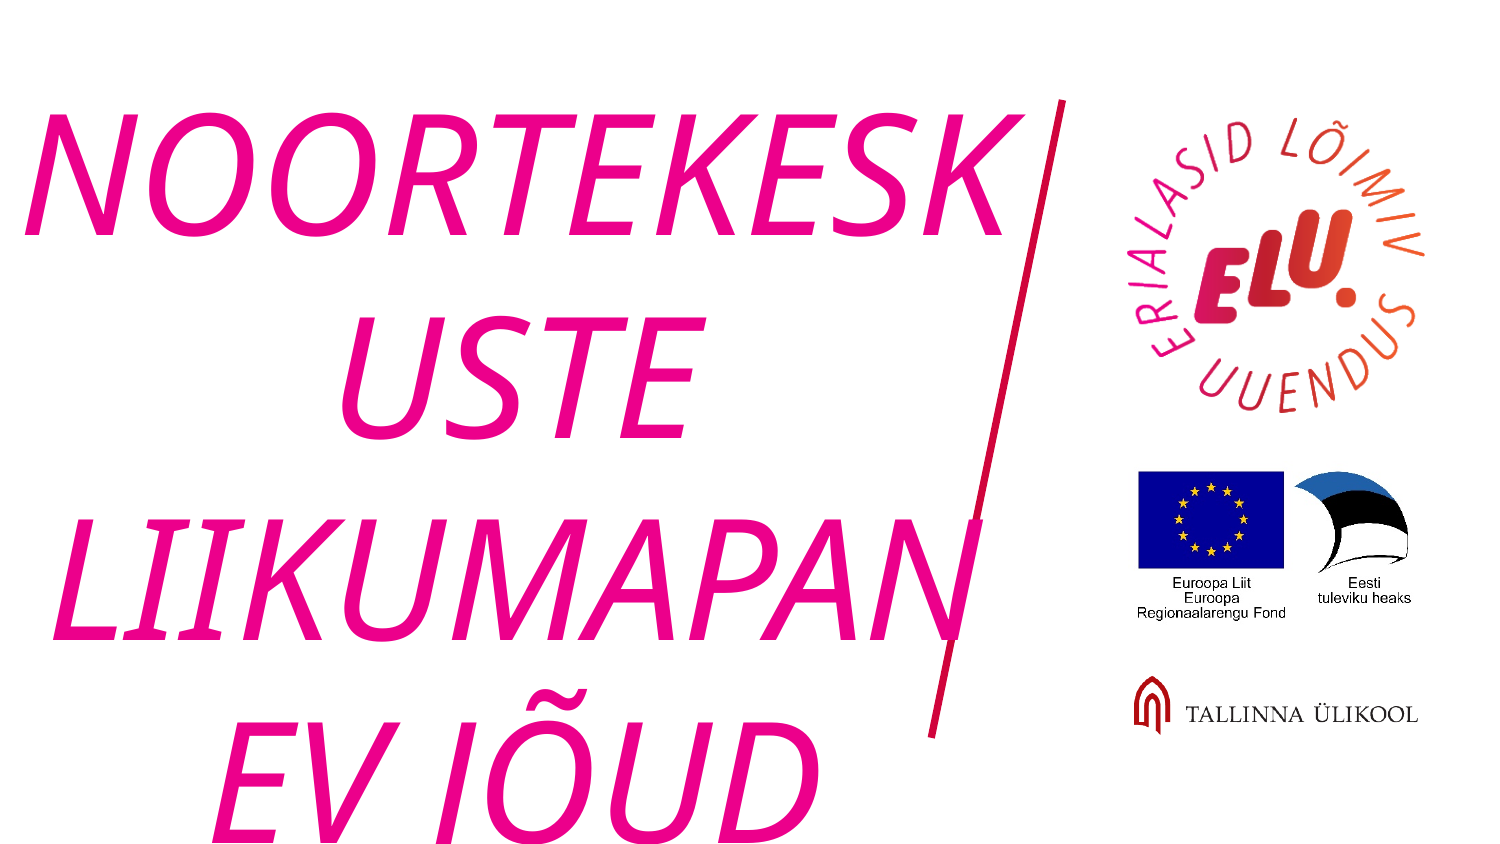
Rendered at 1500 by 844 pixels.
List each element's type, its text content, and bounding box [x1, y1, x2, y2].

text_box NOORTEKESKUSTE LIIKUMAPANEV JÕUD [0, 59, 1030, 523]
title [496, 612, 861, 781]
picture [1127, 117, 1425, 413]
picture [1134, 675, 1418, 735]
picture [1128, 461, 1418, 628]
